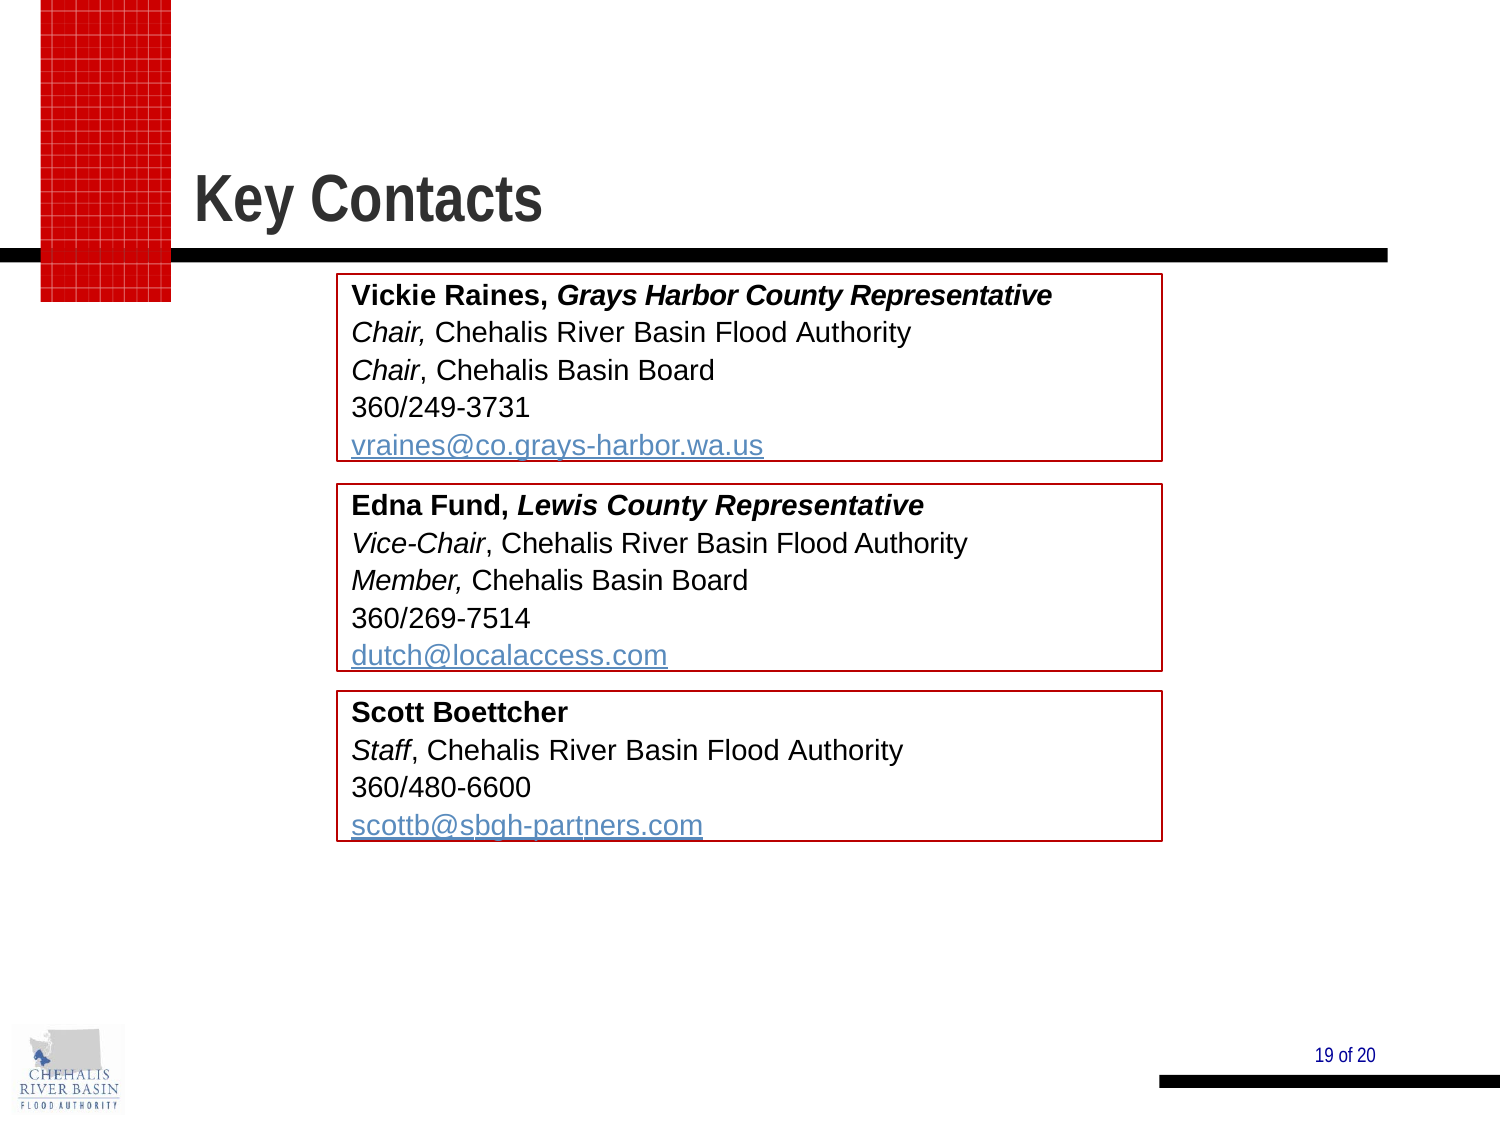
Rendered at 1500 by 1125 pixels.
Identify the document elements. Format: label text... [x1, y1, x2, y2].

text_box Edna Fund, Lewis County Representative Vice-Chair, Chehalis River Basin Flood Authority Member, Chehalis Basin Board 360/269-7514 dutch@localaccess.com [337, 483, 1163, 672]
text_box Key Contacts [192, 155, 898, 236]
text_box Vickie Raines, Grays Harbor County Representative Chair, Chehalis River Basin Flood Authority Chair, Chehalis Basin Board 360/249-3731 vraines@co.grays-harbor.wa.us [337, 273, 1163, 462]
text_box Scott Boettcher Staff, Chehalis River Basin Flood Authority 360/480-6600 scottb@sbgh-partners.com [337, 691, 1163, 842]
slide_number 19 of 20 [1310, 1041, 1388, 1067]
text_box [11, 1024, 125, 1115]
picture [40, 0, 171, 302]
